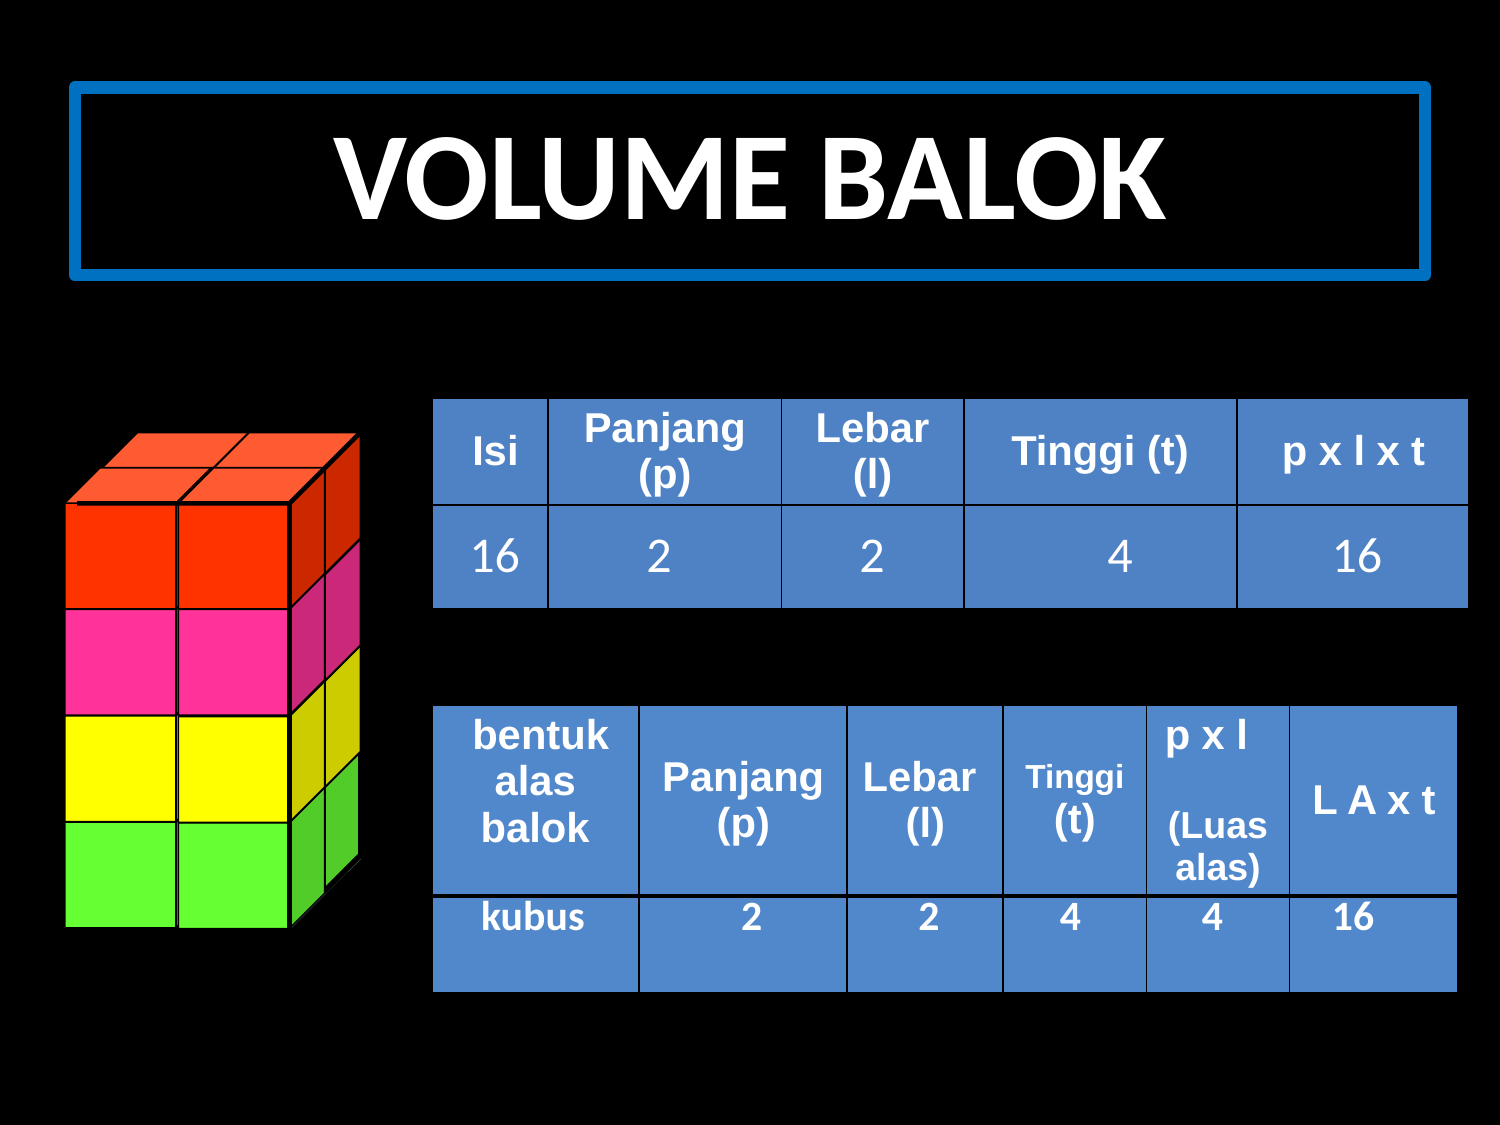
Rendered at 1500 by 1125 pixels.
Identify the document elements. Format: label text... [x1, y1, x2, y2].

table_cell [640, 898, 846, 992]
text_box 16 [1317, 881, 1400, 947]
table_cell [1238, 506, 1468, 608]
text_box kubus [466, 881, 644, 947]
table_cell [965, 506, 1236, 608]
table_cell [848, 898, 1002, 992]
text_box 4 [1045, 881, 1117, 947]
table_header Tinggi (t) [1004, 706, 1146, 894]
table_cell [1290, 898, 1457, 992]
table_cell [782, 506, 963, 608]
text_box 2 [631, 515, 727, 591]
text_box VOLUME BALOK [74, 87, 1425, 275]
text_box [64, 432, 361, 929]
table_header Panjang (p) [640, 706, 846, 894]
table_header Isi [433, 399, 547, 504]
text_box 2 [903, 881, 975, 947]
text_box 2 [726, 881, 786, 947]
table_cell [1004, 898, 1146, 992]
table_cell [549, 506, 781, 608]
table_header Lebar (l) [848, 706, 1002, 894]
text_box 16 [1316, 515, 1412, 591]
table_header Lebar (l) [782, 399, 963, 504]
table_header bentuk alas balok [433, 706, 638, 894]
table_header Panjang (p) [549, 399, 781, 504]
table_header p x l (Luas alas) [1147, 706, 1289, 894]
text_box 16 [454, 515, 550, 591]
table_cell [1147, 898, 1289, 992]
table_header p x l x t [1238, 399, 1468, 504]
text_box 4 [1187, 881, 1258, 947]
text_box 4 [1092, 515, 1187, 591]
table_cell [433, 898, 638, 992]
table_header Tinggi (t) [965, 399, 1236, 504]
table_header L A x t [1290, 706, 1457, 894]
text_box 2 [844, 515, 940, 591]
table_cell [433, 506, 547, 608]
